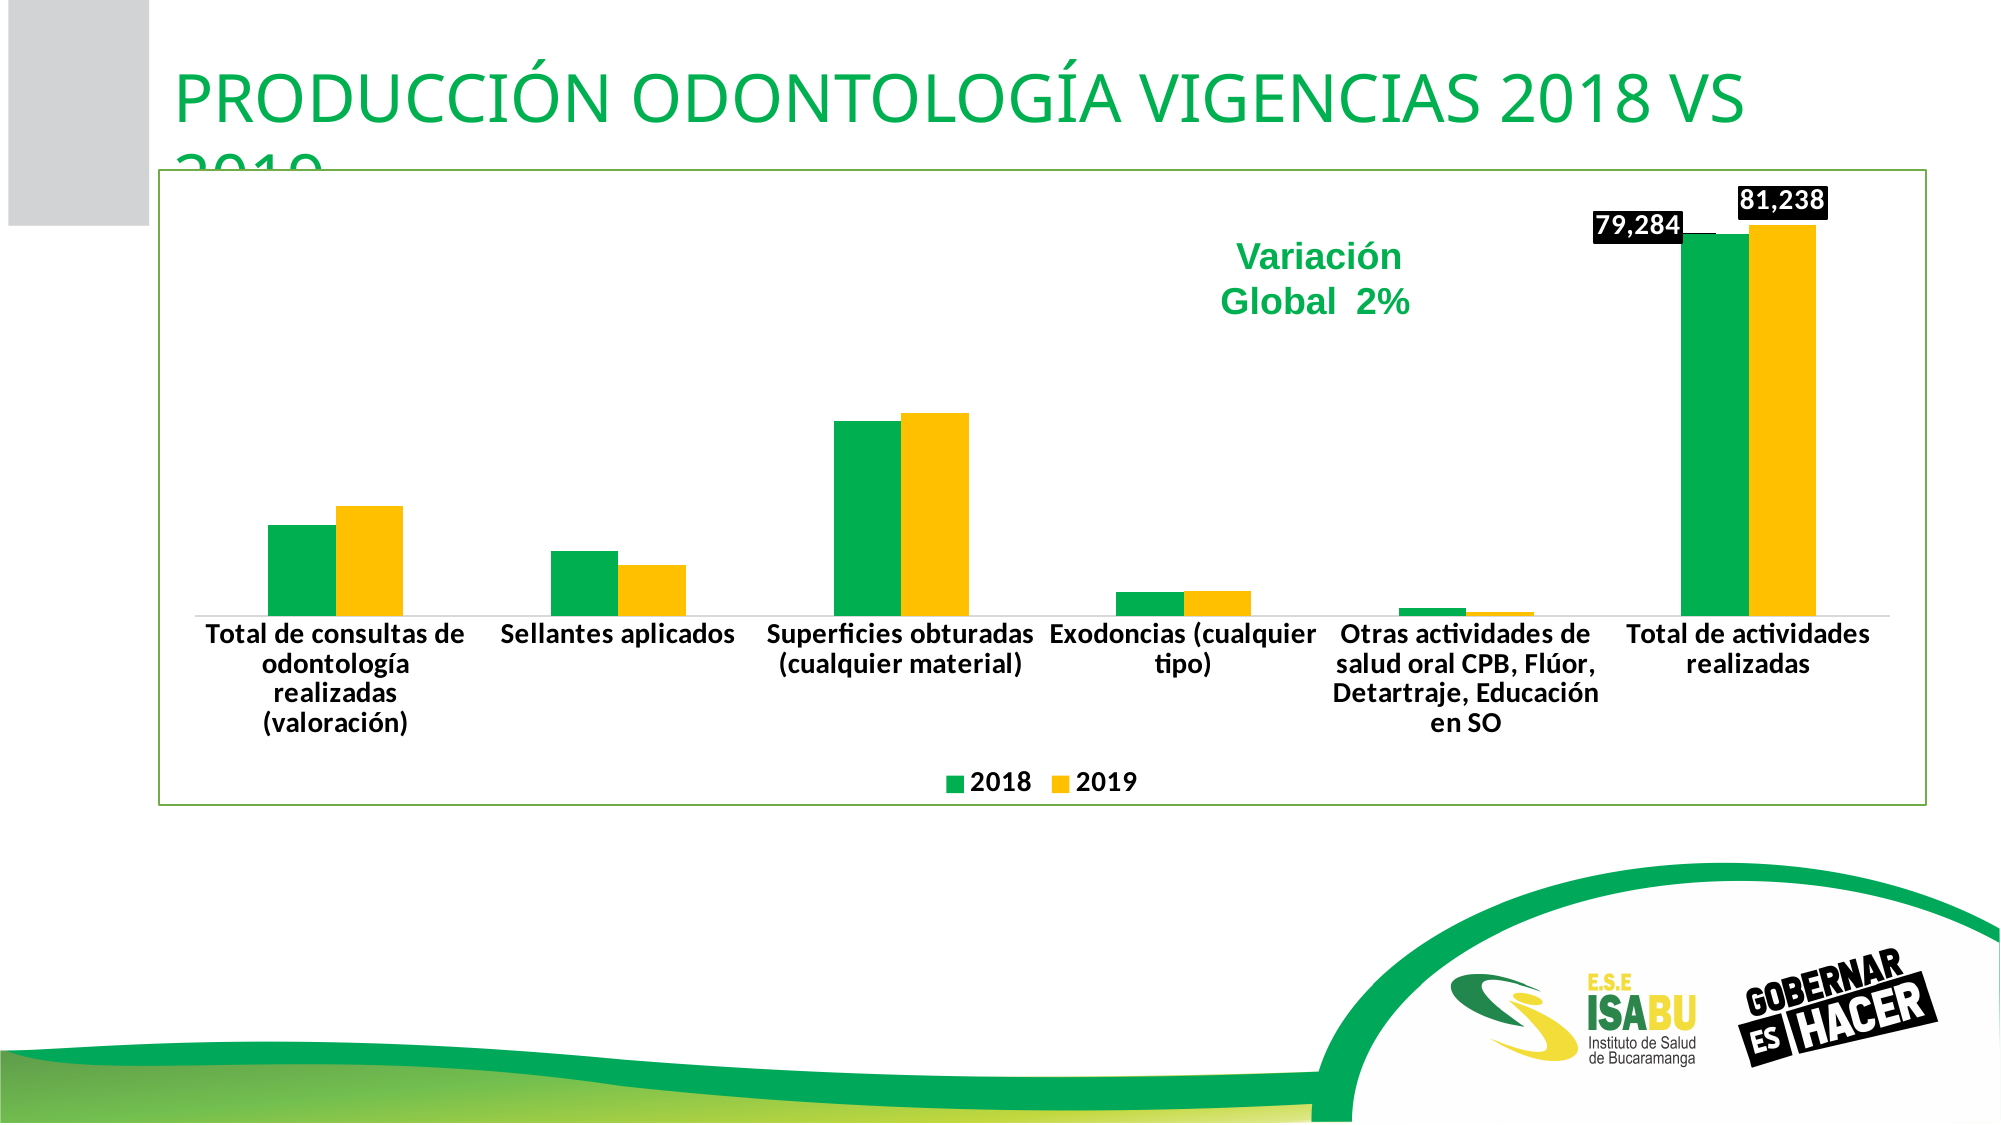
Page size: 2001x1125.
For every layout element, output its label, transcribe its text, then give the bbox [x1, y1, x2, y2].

chart [158, 168, 1927, 807]
text_box PRODUCCIÓN ODONTOLOGÍA VIGENCIAS 2018 VS 2019. [158, 48, 1927, 168]
picture [0, 0, 2001, 1125]
